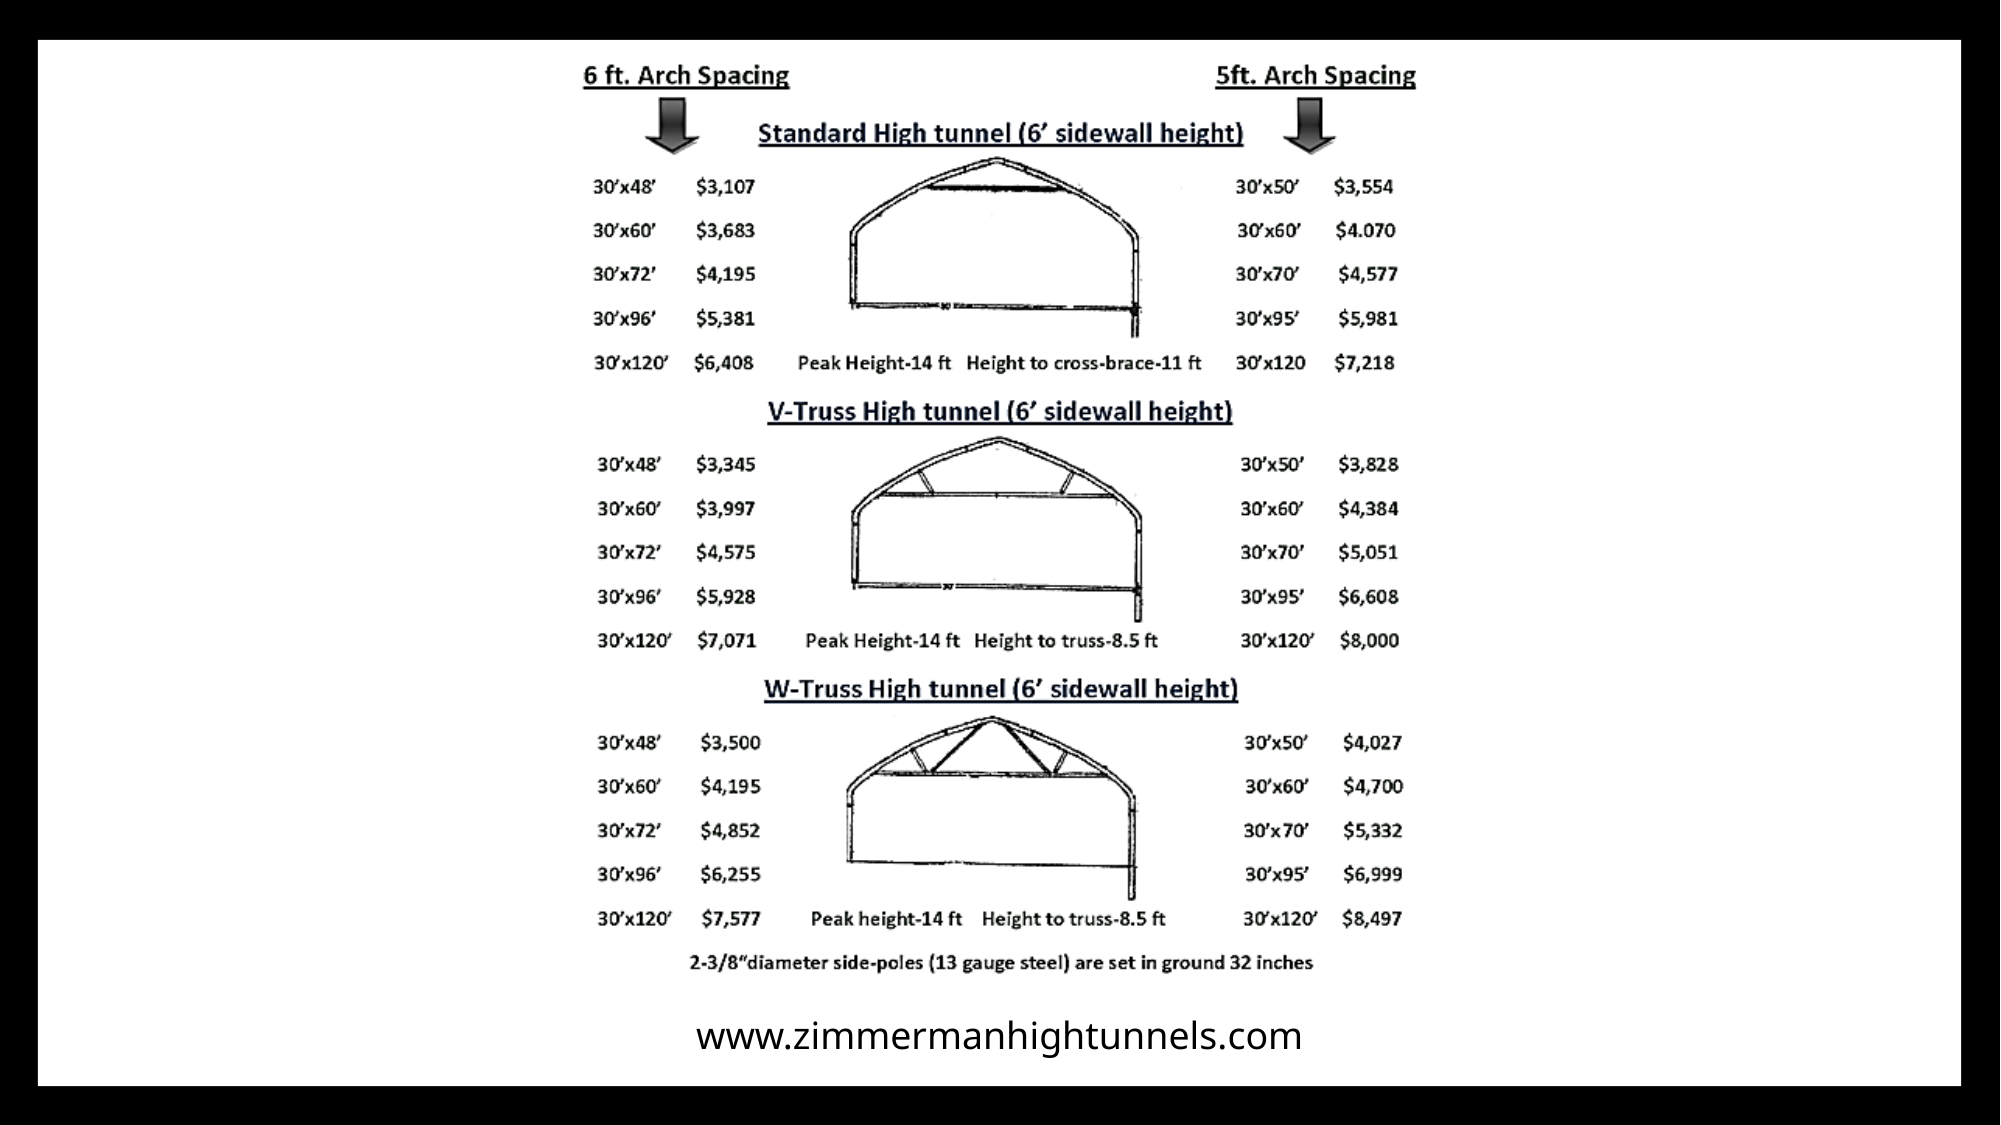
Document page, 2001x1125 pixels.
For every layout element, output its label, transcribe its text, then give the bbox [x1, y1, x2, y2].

picture [556, 54, 1444, 989]
text_box www.zimmermanhightunnels.com [556, 1004, 1444, 1065]
